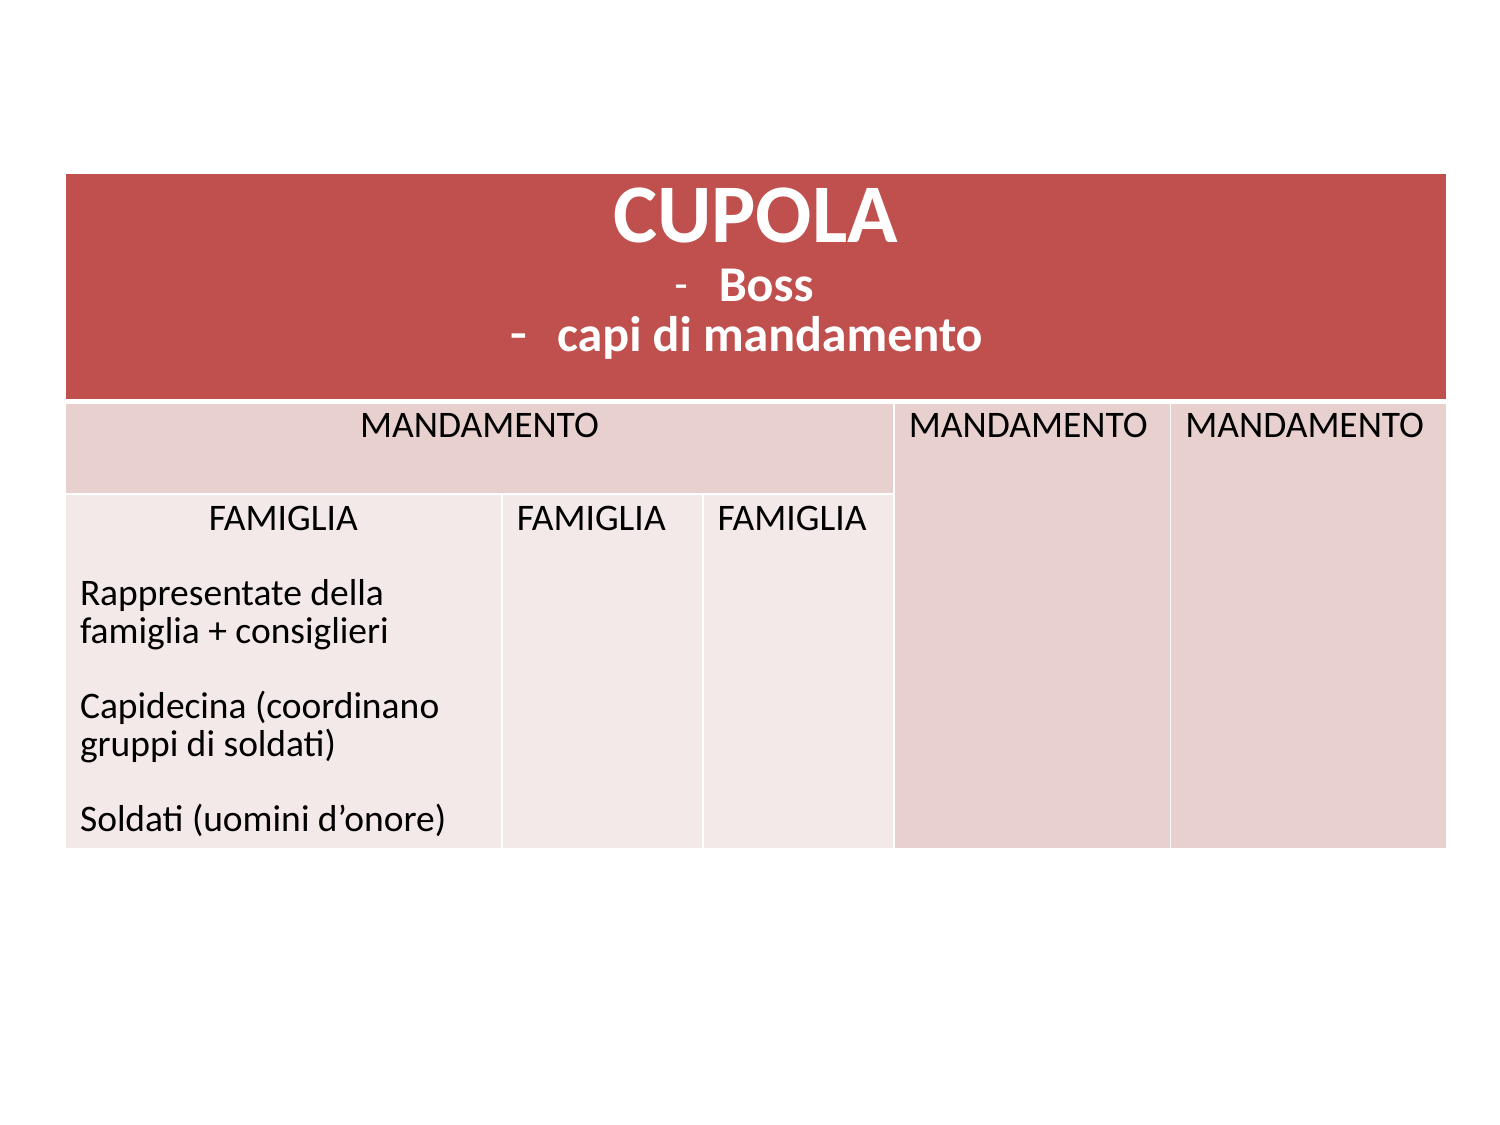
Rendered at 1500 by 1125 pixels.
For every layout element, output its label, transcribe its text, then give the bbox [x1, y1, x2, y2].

table_cell FAMIGLIA Rappresentate della famiglia + consiglieri Capidecina (coordinano gruppi di soldati) Soldati (uomini d’onore) [66, 495, 501, 848]
table_header CUPOLA Boss capi di mandamento [66, 174, 1446, 399]
table_cell MANDAMENTO [1171, 404, 1446, 848]
table_cell FAMIGLIA [503, 495, 702, 848]
table_cell FAMIGLIA [704, 495, 893, 848]
table_cell MANDAMENTO [895, 404, 1170, 848]
table_cell MANDAMENTO [66, 404, 893, 493]
